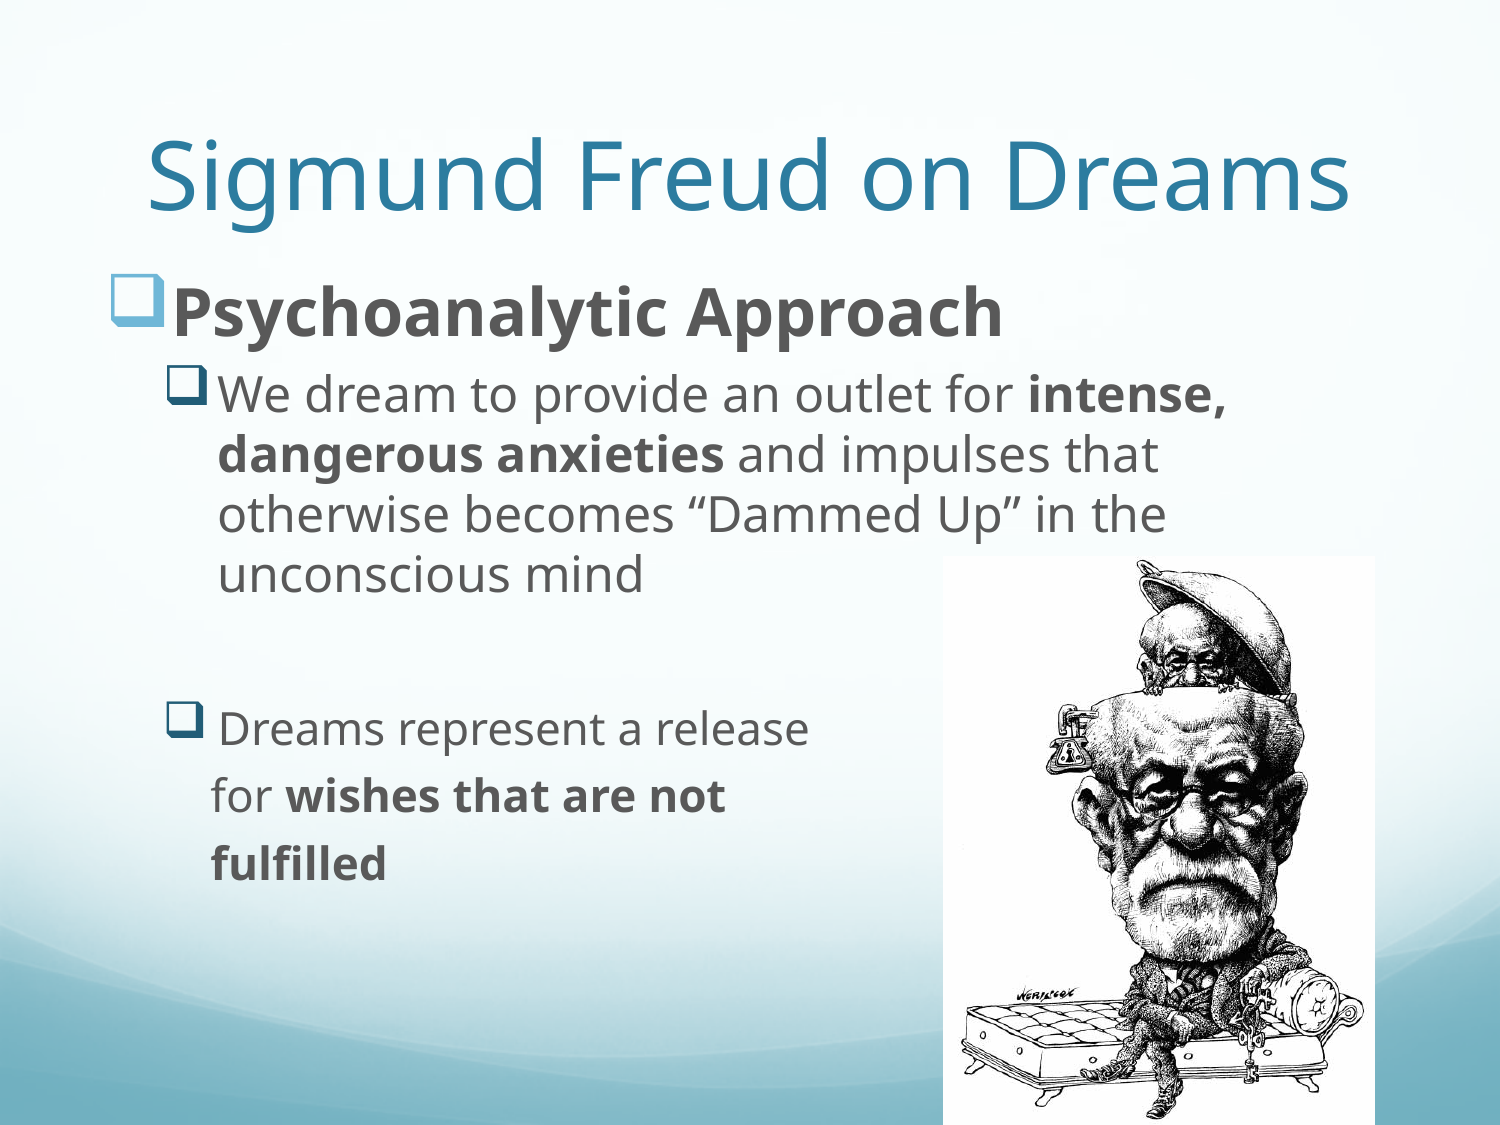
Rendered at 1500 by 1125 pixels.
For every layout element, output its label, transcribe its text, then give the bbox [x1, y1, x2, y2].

title Sigmund Freud on Dreams [90, 17, 1410, 237]
list Psychoanalytic Approach We dream to provide an outlet for intense, dangerous anxieties and impulses that otherwise becomes “Dammed Up” in the unconscious mind Dreams represent a release for wishes that are not fulfilled [90, 262, 1410, 975]
picture [942, 555, 1376, 1125]
